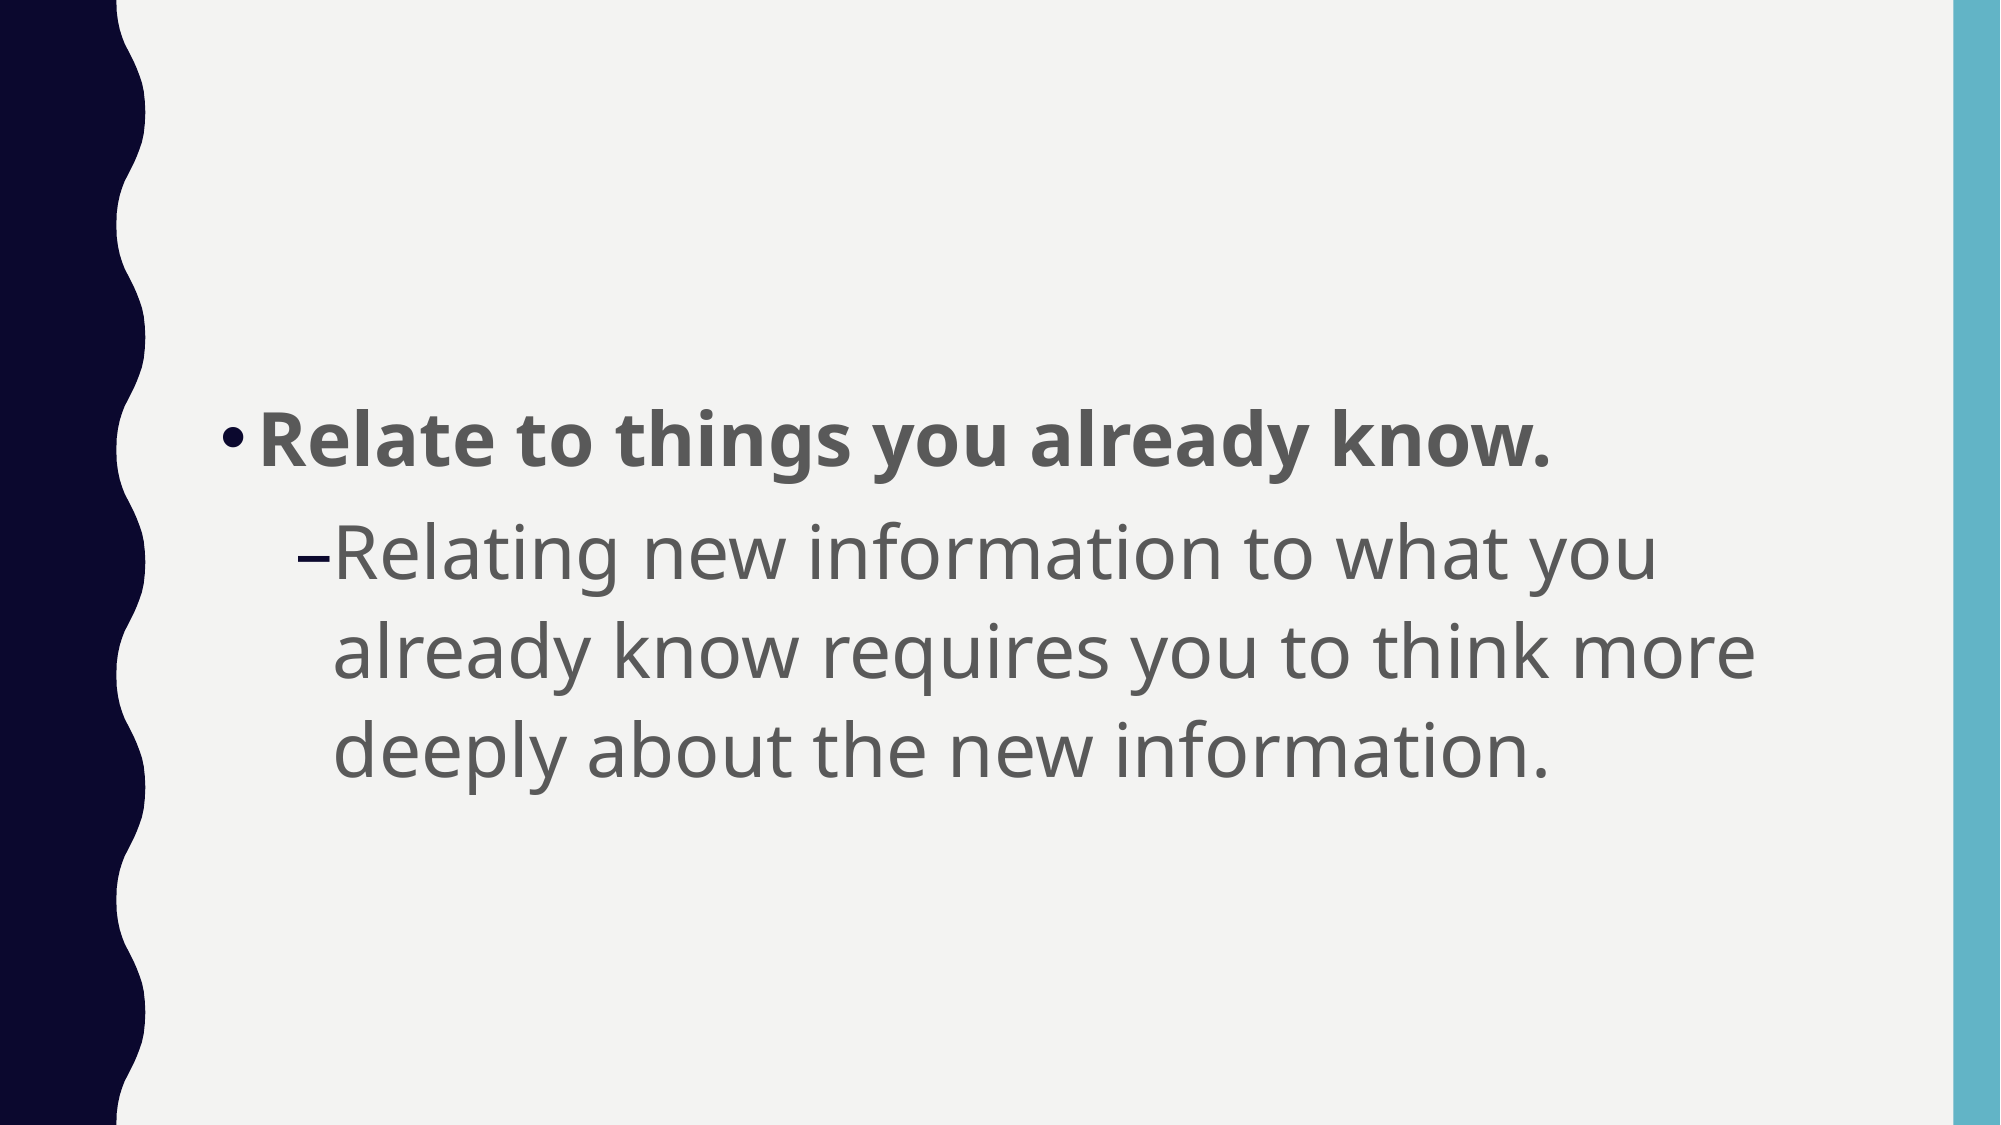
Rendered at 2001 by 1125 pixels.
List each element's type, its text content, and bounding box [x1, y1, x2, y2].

list Relate to things you already know. Relating new information to what you already know requires you to think more deeply about the new information. [205, 375, 1875, 965]
